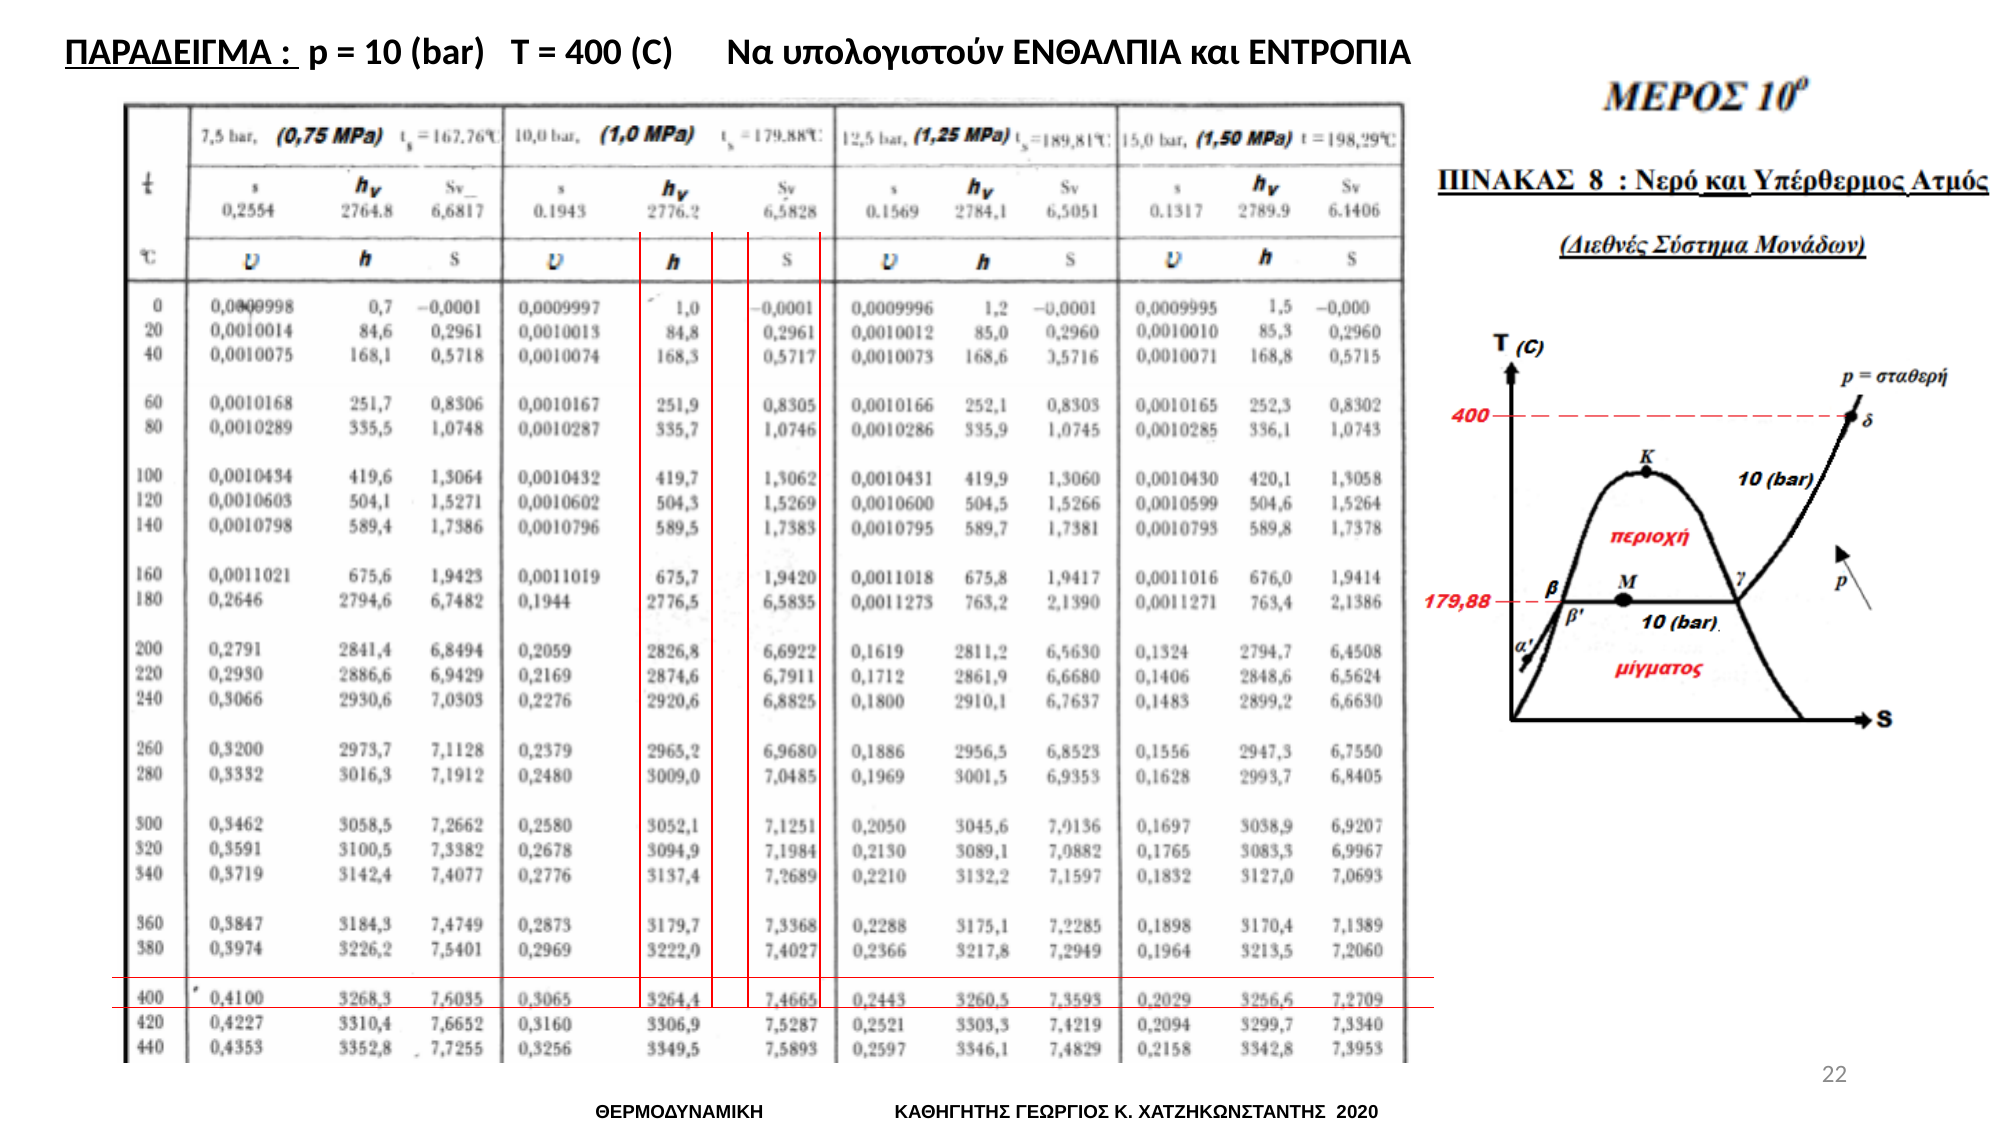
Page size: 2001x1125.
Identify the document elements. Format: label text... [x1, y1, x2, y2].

picture [112, 94, 1991, 977]
text_box Να υπολογιστούν ΕΝΘΑΛΠΙΑ και ΕΝΤΡΟΠΙΑ [711, 19, 1434, 80]
picture [112, 979, 639, 1007]
picture [821, 979, 1413, 1007]
slide_number 22 [1795, 1042, 1863, 1103]
picture [1577, 62, 1823, 120]
text_box ΘΕΡΜΟΔΥΝΑΜΙΚΗ ΚΑΘΗΓΗΤΗΣ ΓΕΩΡΓΙΟΣ Κ. ΧΑΤΖΗΚΩΝΣΤΑΝΤΗΣ 2020 [373, 1092, 1600, 1125]
picture [749, 979, 819, 1007]
text_box ΠΑΡΑΔΕΙΓΜΑ : p = 10 (bar) T = 400 (C) [50, 19, 711, 80]
picture [641, 979, 711, 1007]
picture [112, 1009, 1413, 1063]
picture [1420, 326, 1958, 732]
picture [713, 979, 747, 1007]
